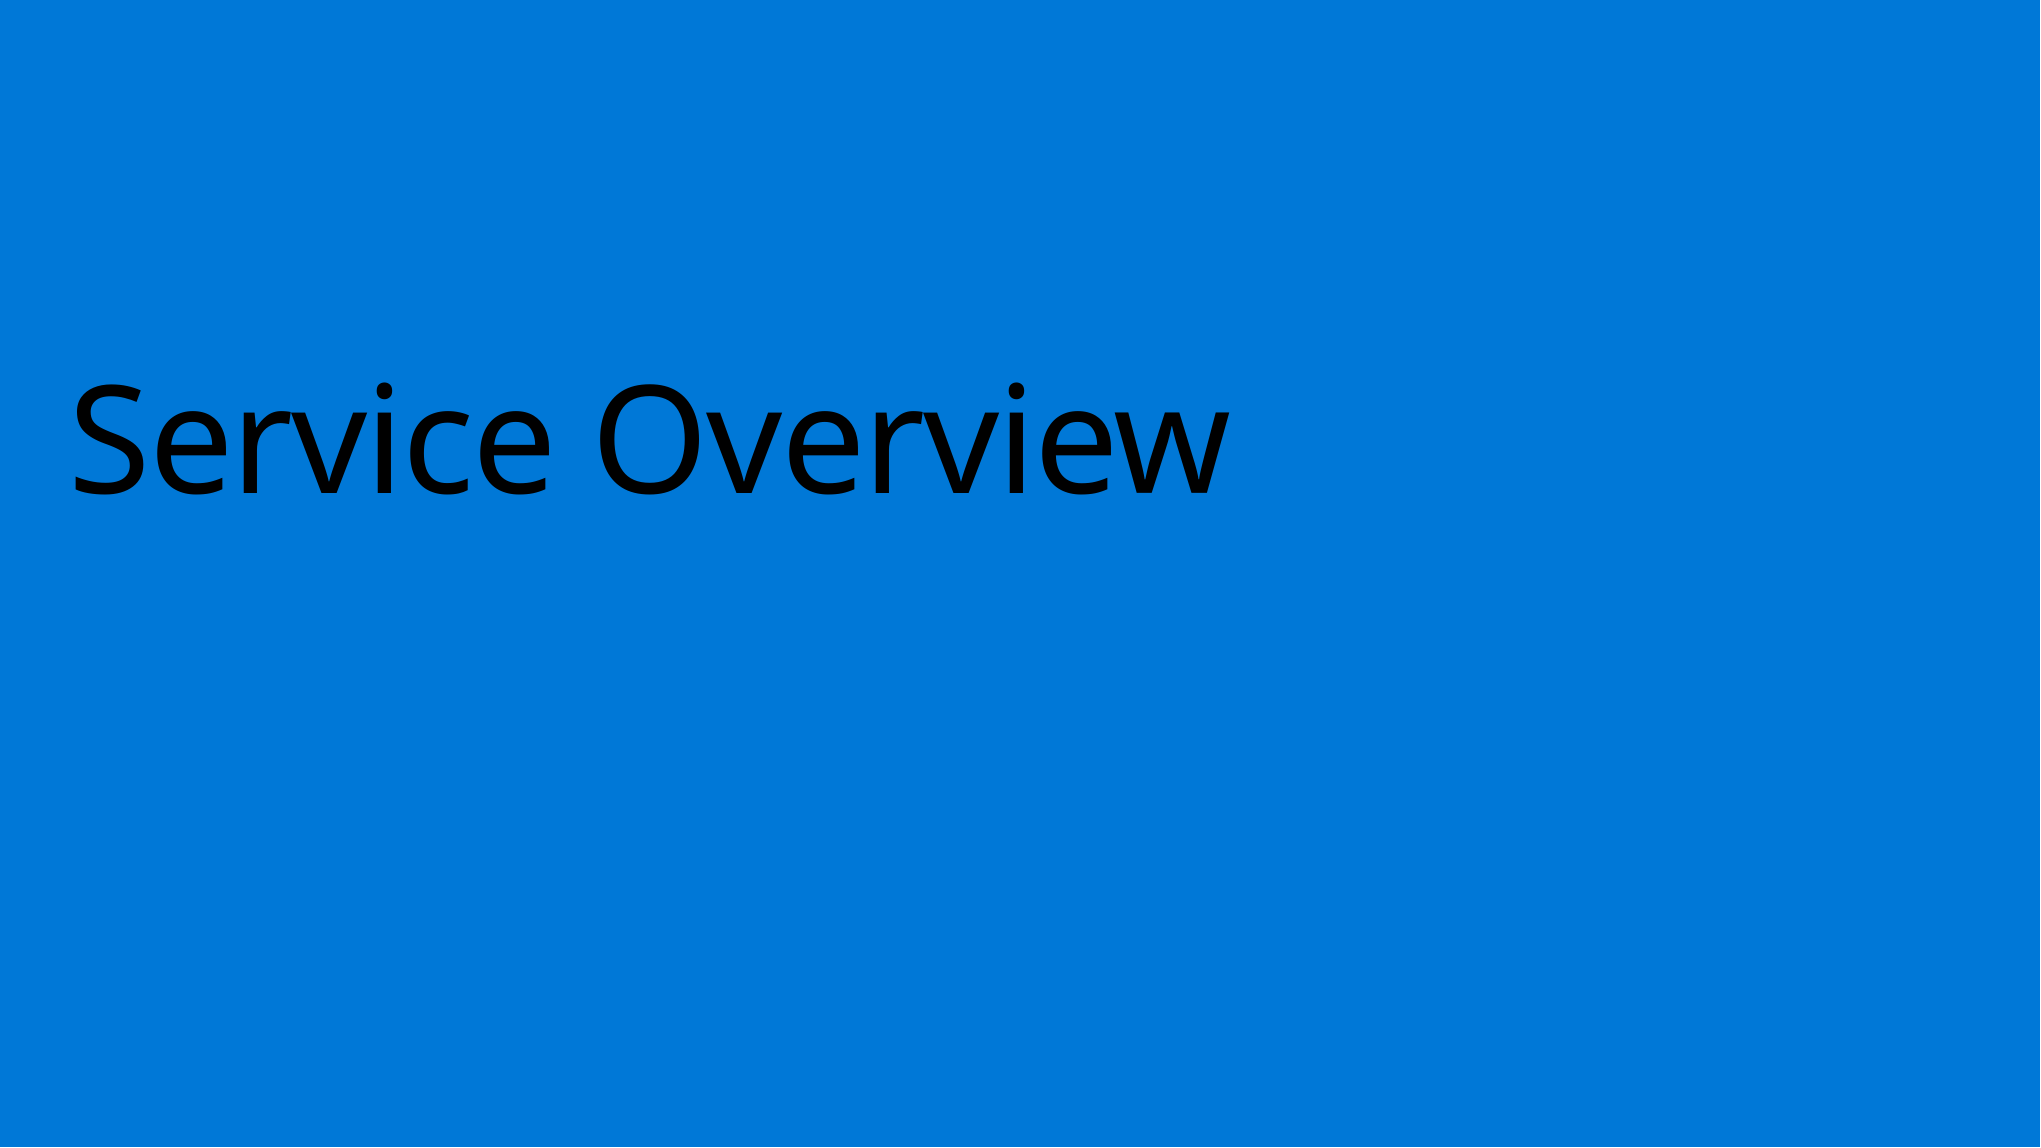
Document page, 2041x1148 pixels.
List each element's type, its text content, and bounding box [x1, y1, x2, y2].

title Service Overview [45, 348, 1695, 543]
